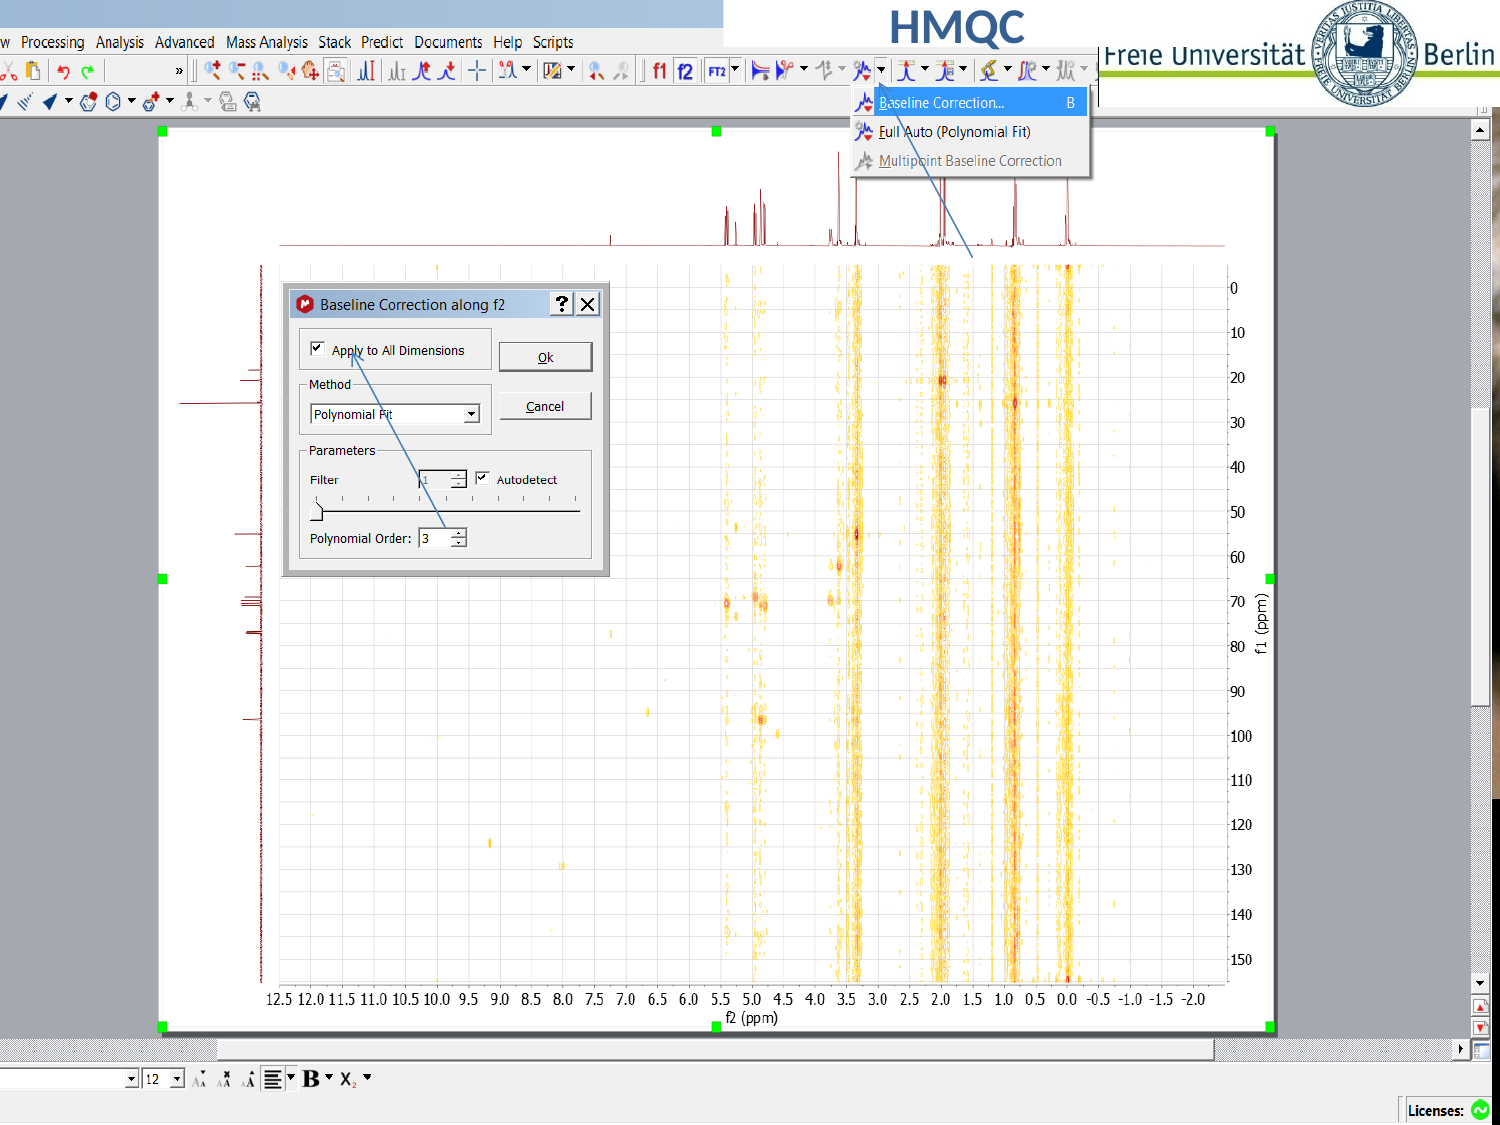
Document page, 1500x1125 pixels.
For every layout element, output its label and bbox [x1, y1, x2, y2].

text_box [837, 122, 1014, 217]
picture [0, 0, 1500, 1125]
text_box [310, 392, 487, 487]
